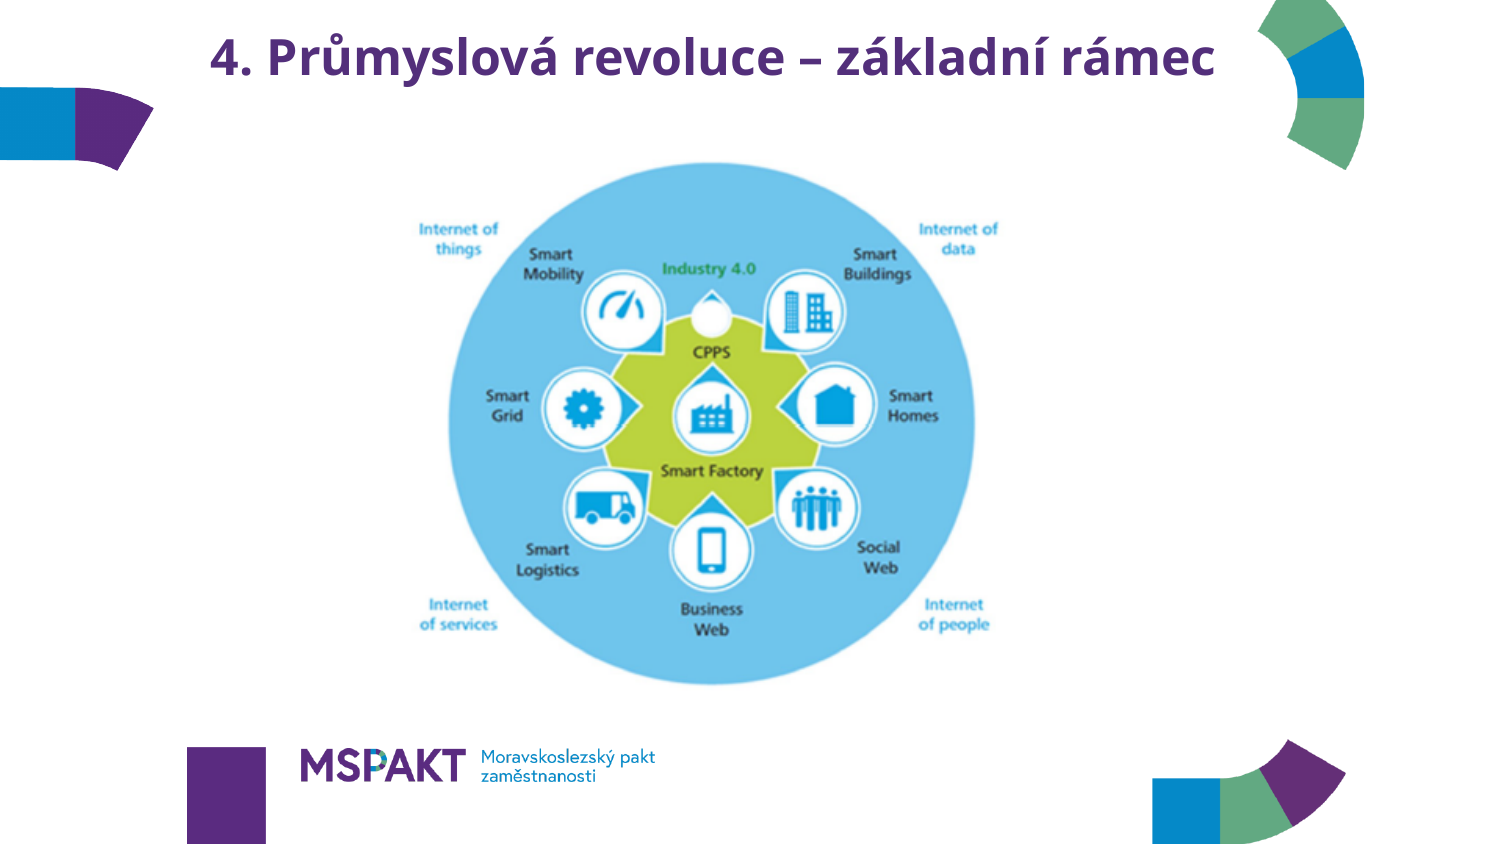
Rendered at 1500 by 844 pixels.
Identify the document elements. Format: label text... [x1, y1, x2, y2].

picture [0, 87, 154, 171]
picture [187, 747, 266, 844]
title 4. Průmyslová revoluce – základní rámec [183, 25, 1235, 108]
picture [1257, 0, 1365, 170]
picture [301, 748, 655, 782]
picture [1152, 739, 1346, 844]
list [393, 138, 1024, 706]
